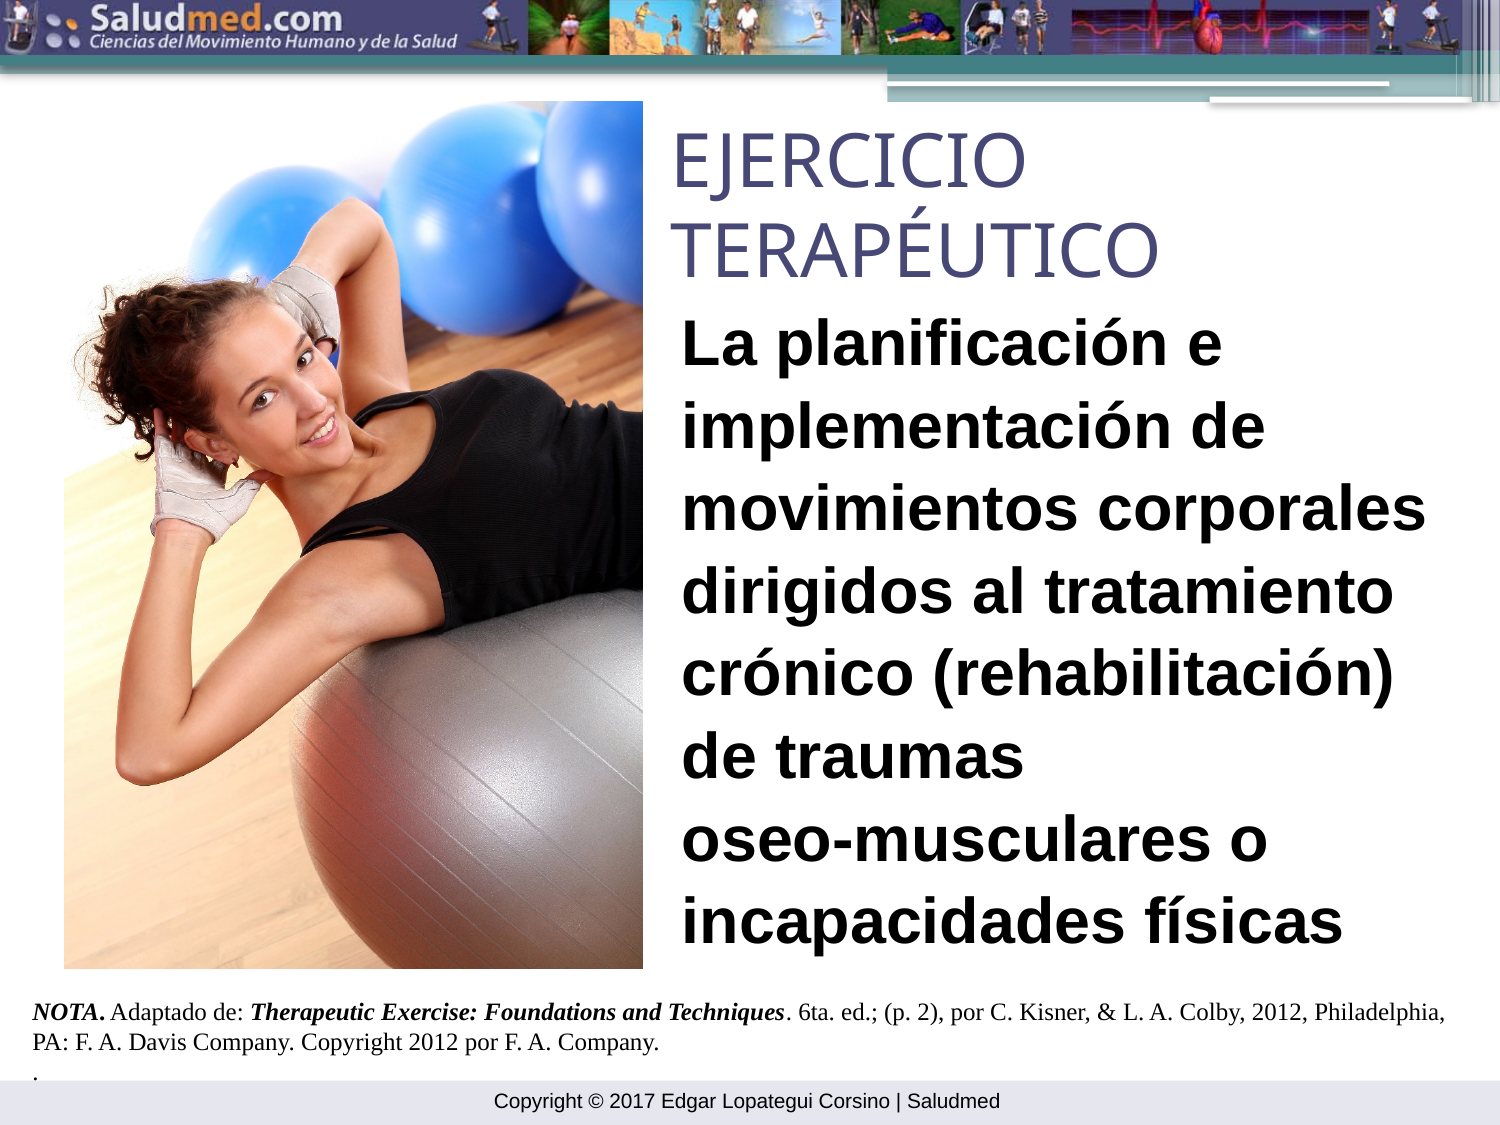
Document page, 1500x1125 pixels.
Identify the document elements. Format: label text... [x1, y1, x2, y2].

picture [0, 0, 1460, 55]
text_box La planificación e implementación de movimientos corporales dirigidos al tratamiento crónico (rehabilitación) de traumas oseo-musculares o incapacidades físicas [667, 302, 1459, 987]
picture [64, 101, 644, 970]
text_box EJERCICIO TERAPÉUTICO [655, 113, 1453, 291]
text_box NOTA. Adaptado de: Therapeutic Exercise: Foundations and Techniques. 6ta. ed.; (p. 2), por C. Kisner, & L. A. Colby, 2012, Philadelphia, PA: F. A. Davis Company. Copyright 2012 por F. A. Company. . [17, 987, 1500, 1047]
